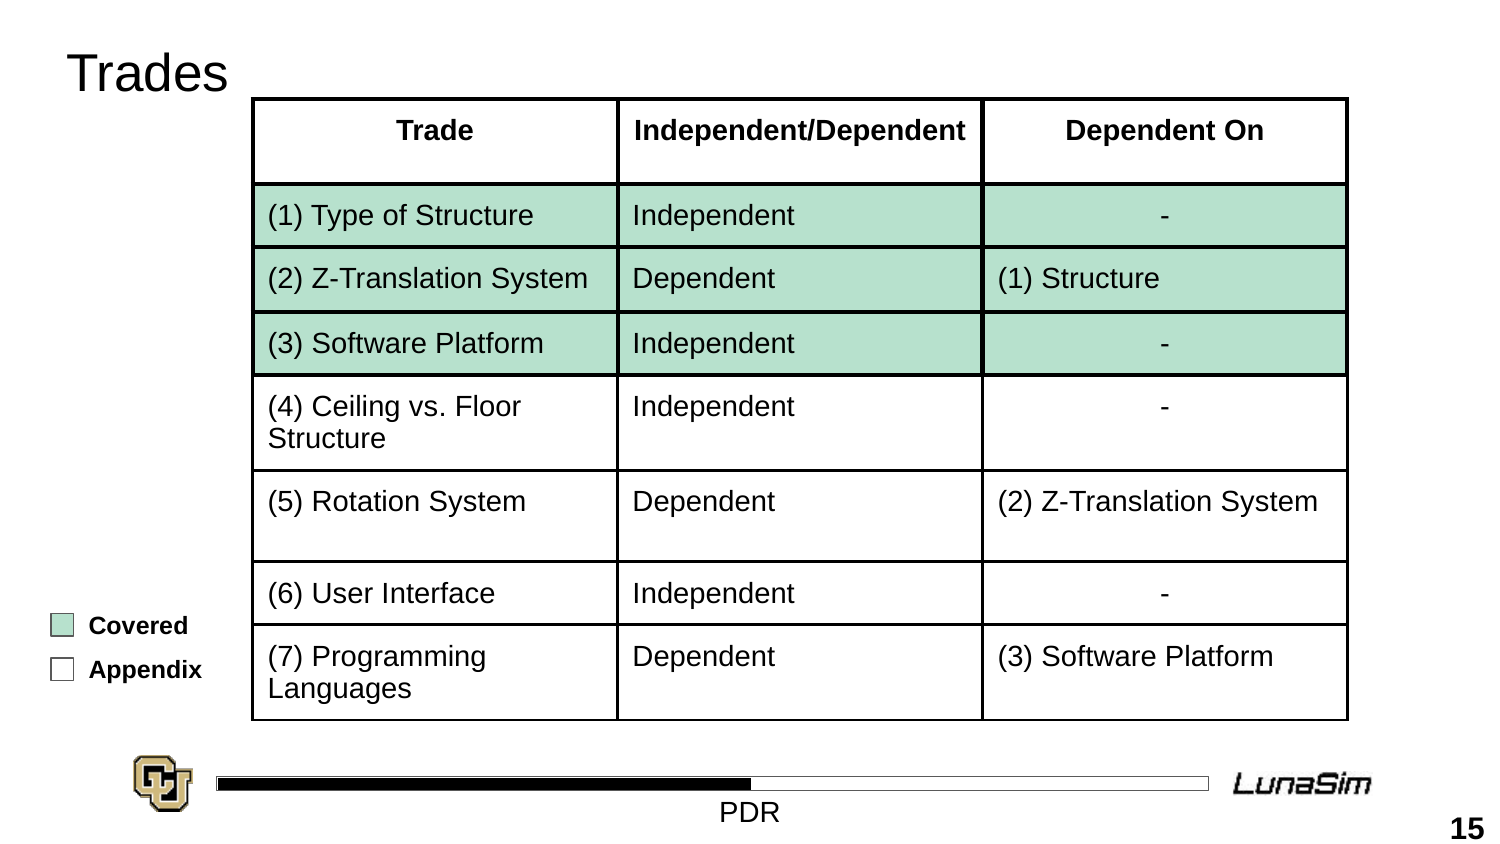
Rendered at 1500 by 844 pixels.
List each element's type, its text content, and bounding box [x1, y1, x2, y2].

table_cell (3) Software Platform [984, 626, 1346, 719]
picture [1232, 771, 1373, 796]
table_cell - [984, 377, 1346, 469]
text_box Covered [73, 594, 215, 638]
table_cell Independent [620, 314, 980, 373]
table_cell (1) Type of Structure [255, 186, 616, 245]
table_cell - [985, 314, 1345, 373]
table_header Dependent On [985, 101, 1345, 182]
table_cell - [985, 186, 1345, 245]
table_cell (2) Z-Translation System [255, 249, 616, 310]
table_header Independent/Dependent [620, 101, 980, 182]
slide_number 15 [1396, 794, 1500, 844]
table_cell (5) Rotation System [254, 472, 616, 560]
table_cell Independent [620, 186, 980, 245]
table_header Trade [255, 101, 616, 182]
table_cell - [984, 563, 1346, 623]
table_cell Independent [619, 563, 981, 623]
text_box [51, 613, 73, 636]
table_cell Dependent [619, 626, 981, 719]
text_box [51, 657, 73, 681]
title Trades [51, 23, 1449, 117]
table_cell (3) Software Platform [255, 314, 616, 373]
table_cell Dependent [620, 249, 980, 310]
table_cell Dependent [619, 472, 981, 560]
table_cell Independent [619, 377, 981, 469]
table_cell (1) Structure [985, 249, 1345, 310]
picture [133, 755, 193, 812]
table_cell (2) Z-Translation System [984, 472, 1346, 560]
table_cell (7) Programming Languages [254, 626, 616, 719]
table_cell (6) User Interface [254, 563, 616, 623]
text_box Appendix [73, 638, 243, 699]
table_cell (4) Ceiling vs. Floor Structure [254, 377, 616, 469]
